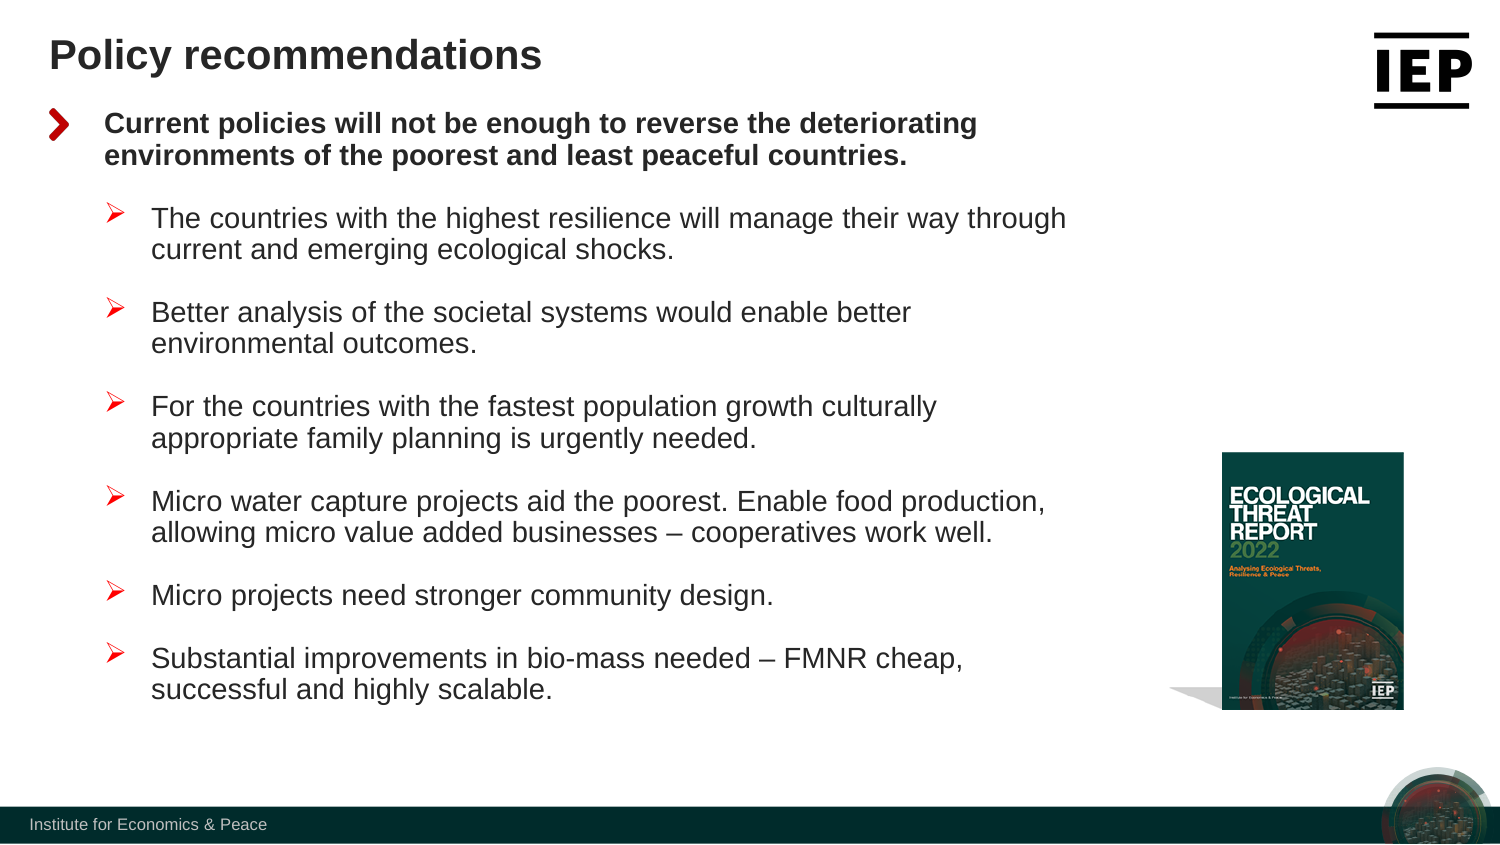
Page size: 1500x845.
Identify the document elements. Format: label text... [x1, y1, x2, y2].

picture [1373, 760, 1500, 844]
picture [1373, 32, 1473, 109]
text_box Policy recommendations [49, 33, 1302, 79]
picture [1154, 447, 1414, 732]
picture [49, 108, 69, 141]
text_box Current policies will not be enough to reverse the deteriorating environments of the poorest and least peaceful countries. The countries with the highest resilience will manage their way through current and emerging ecological shocks. Better analysis of the societal systems would enable better environmental outcomes. For the countries with the fastest population growth culturally appropriate family planning is urgently needed. Micro water capture projects aid the poorest. Enable food production, allowing micro value added businesses – cooperatives work well. Micro projects need stronger community design. Substantial improvements in bio-mass needed – FMNR cheap, successful and highly scalable. [104, 108, 1073, 672]
